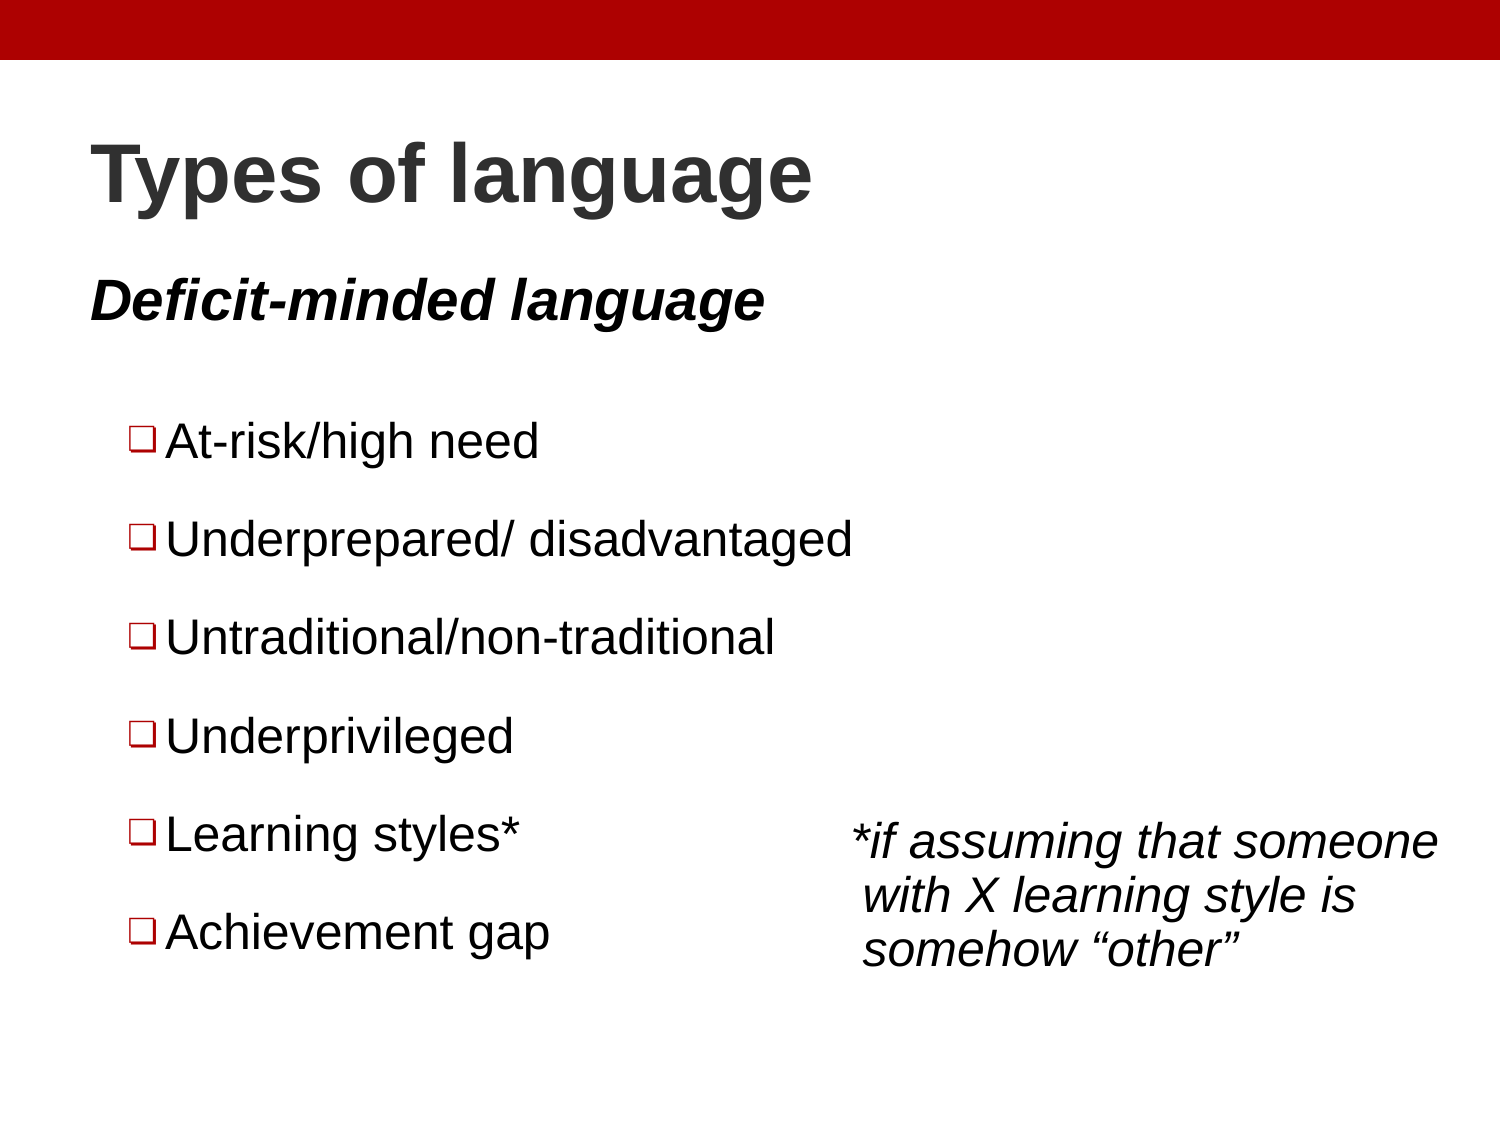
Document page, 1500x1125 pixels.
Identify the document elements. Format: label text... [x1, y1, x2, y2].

list *if assuming that someone with X learning style is somehow “other” [772, 807, 1470, 990]
title Types of language [75, 87, 1425, 250]
list Deficit-minded language At-risk/high need Underprepared/ disadvantaged Untraditional/non-traditional Underprivileged Learning styles* Achievement gap [75, 262, 1038, 1063]
